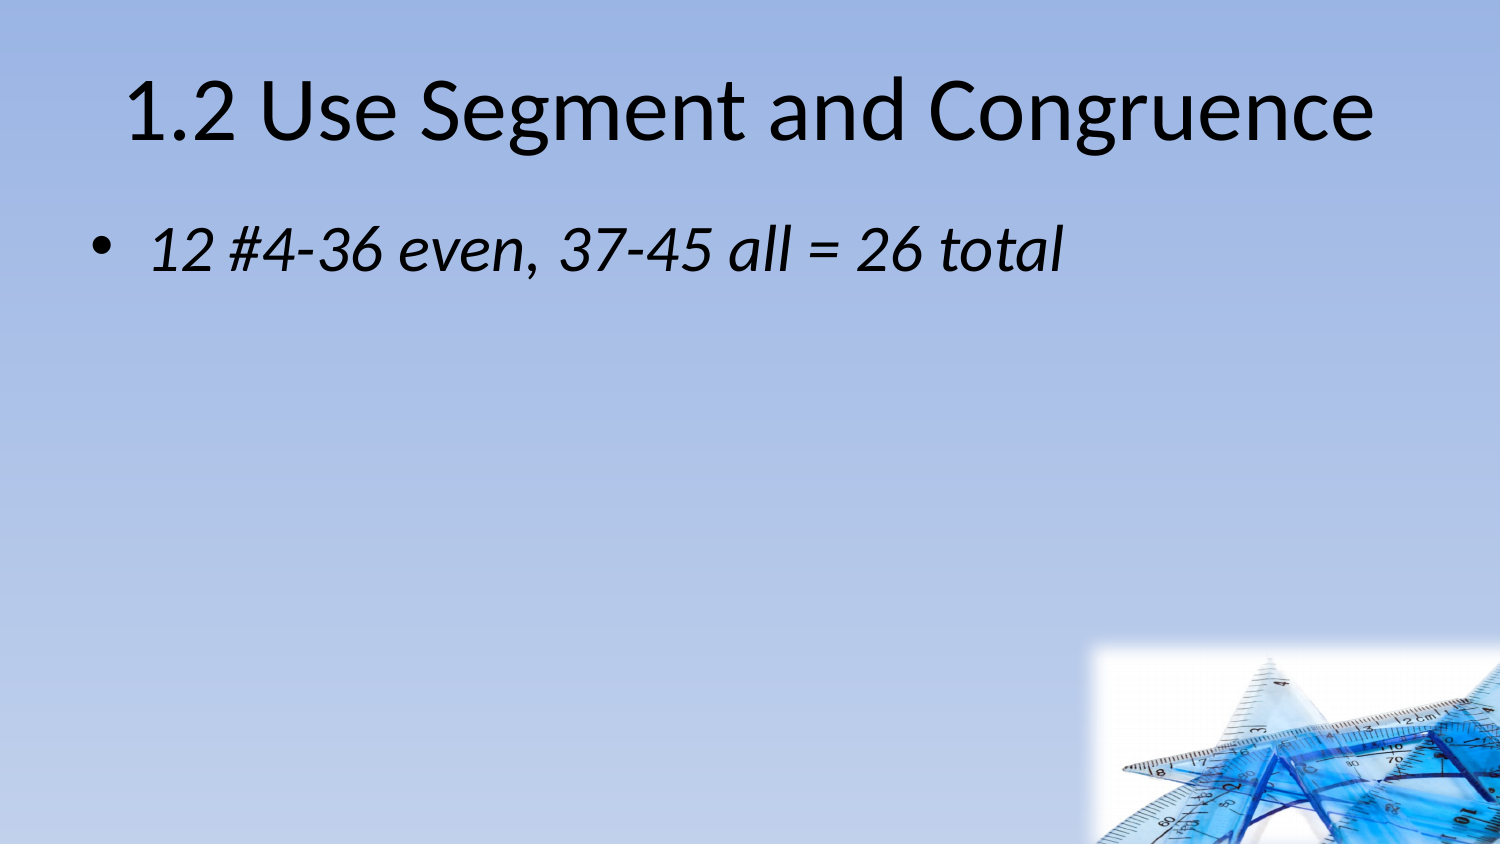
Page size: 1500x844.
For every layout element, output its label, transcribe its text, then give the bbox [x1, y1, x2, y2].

list 12 #4-36 even, 37-45 all = 26 total [75, 196, 1425, 754]
title 1.2 Use Segment and Congruence [75, 33, 1425, 175]
picture [1103, 656, 1500, 838]
